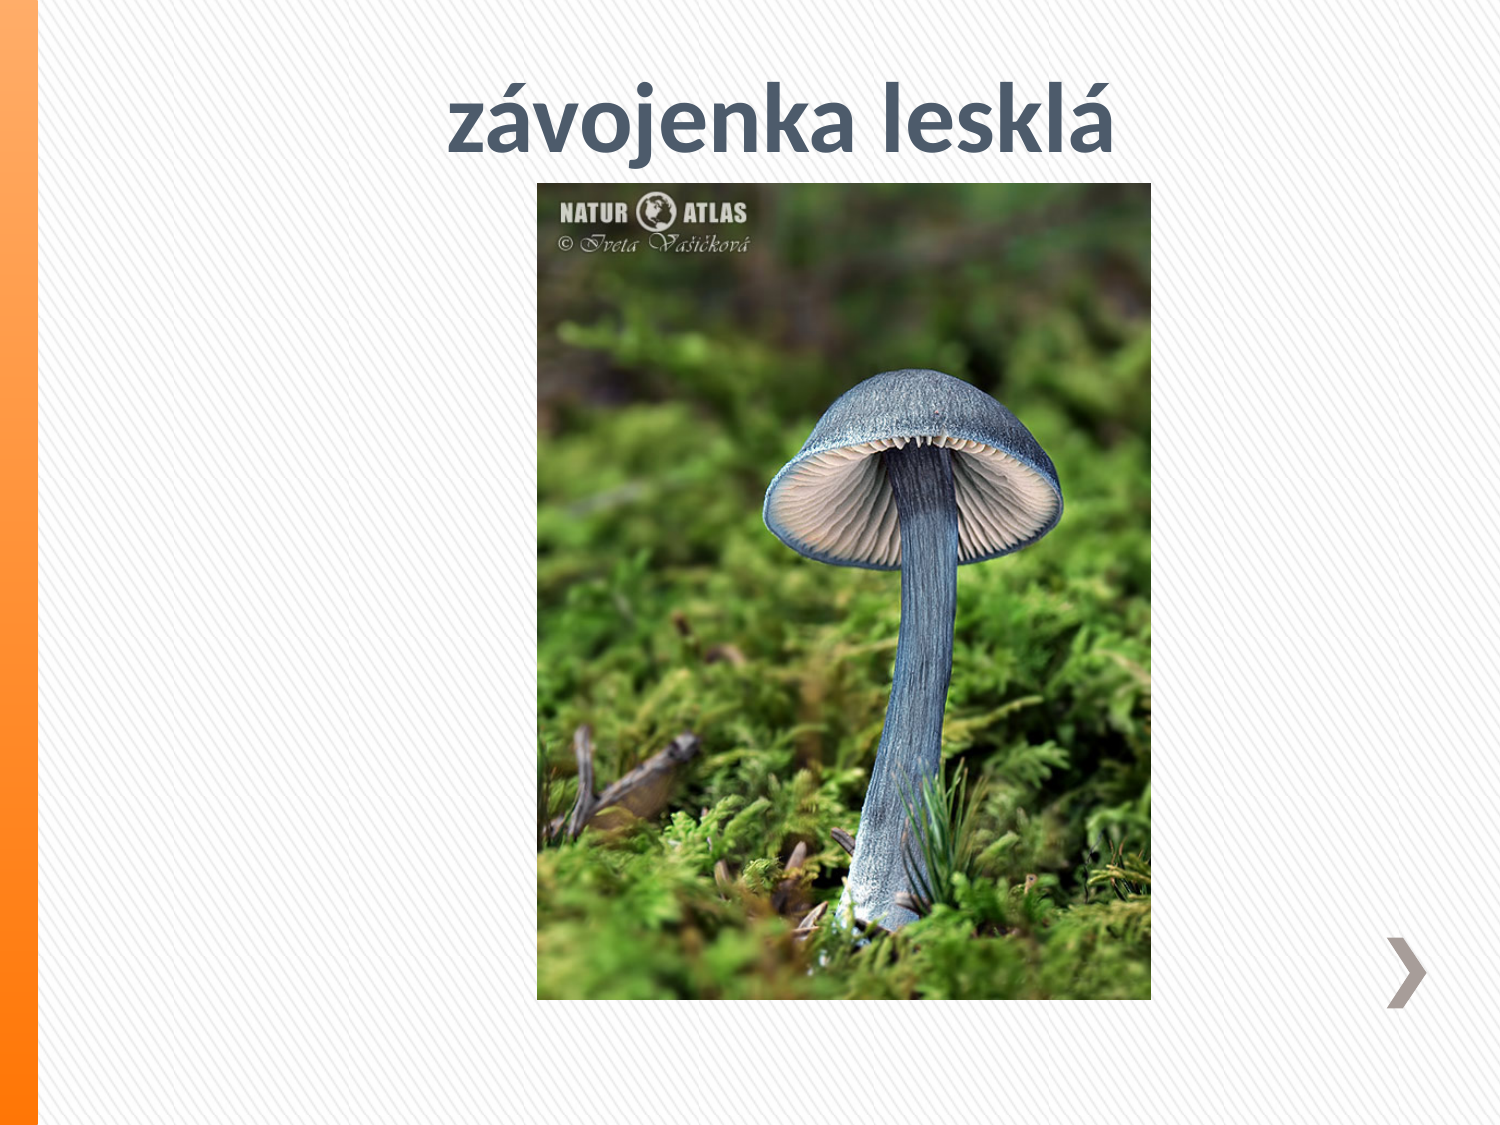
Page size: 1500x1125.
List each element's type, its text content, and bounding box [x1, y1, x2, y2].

text_box závojenka lesklá [421, 44, 1166, 180]
picture [537, 182, 1151, 1000]
